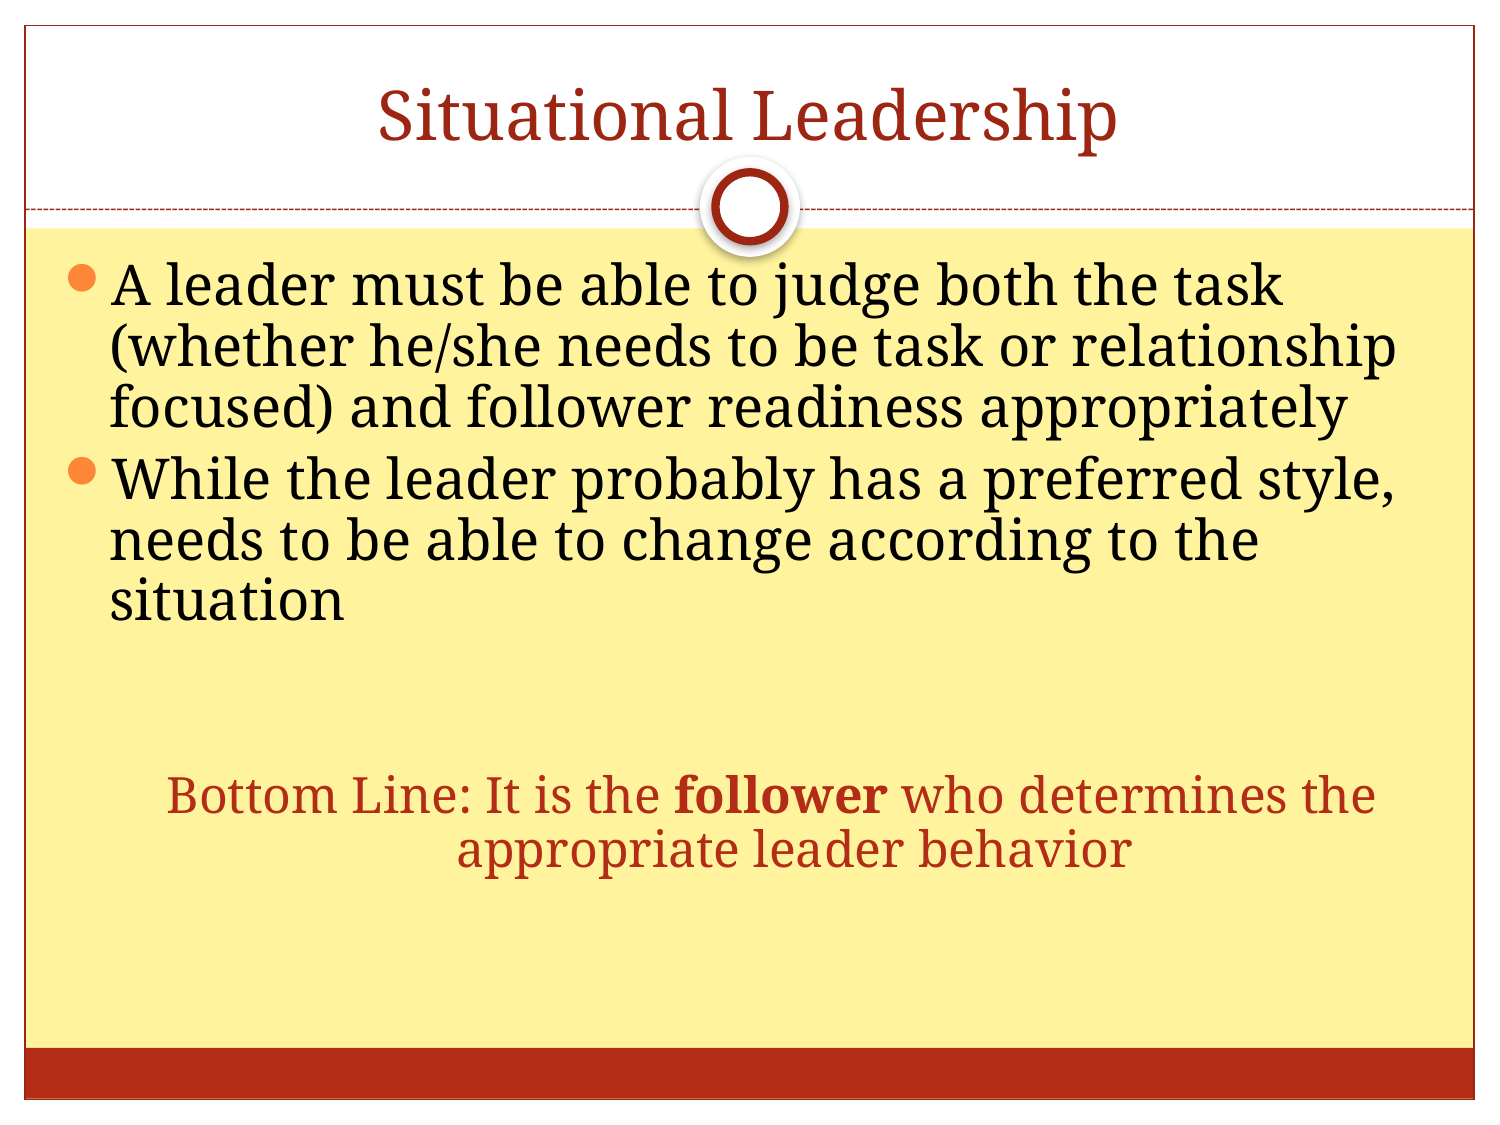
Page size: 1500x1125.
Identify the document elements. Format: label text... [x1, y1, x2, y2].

title Situational Leadership [49, 37, 1450, 162]
list A leader must be able to judge both the task (whether he/she needs to be task or relationship focused) and follower readiness appropriately While the leader probably has a preferred style, needs to be able to change according to the situation Bottom Line: It is the follower who determines the appropriate leader behavior [49, 249, 1450, 1005]
